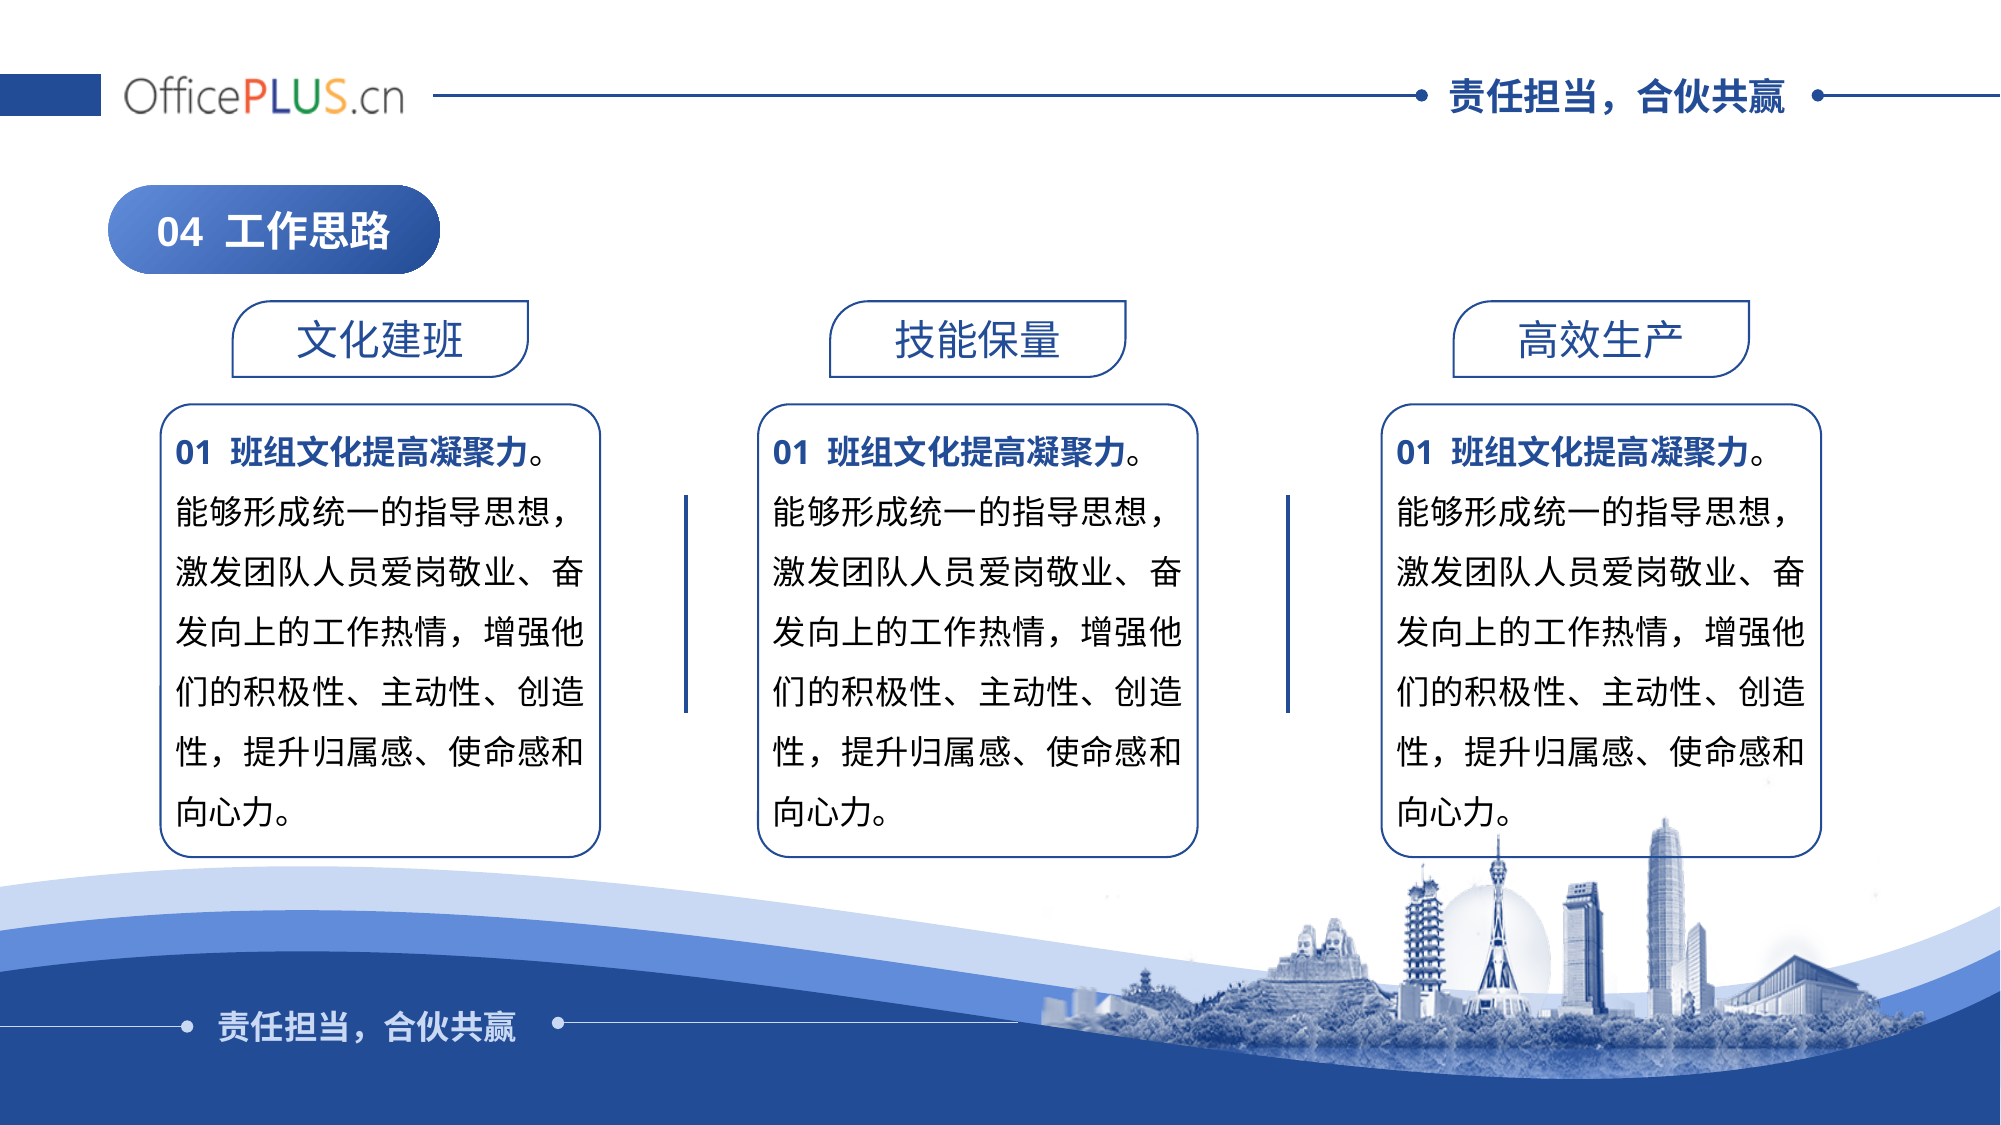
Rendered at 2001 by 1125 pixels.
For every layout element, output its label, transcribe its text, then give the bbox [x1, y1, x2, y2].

text_box 04 工作思路 [107, 184, 441, 275]
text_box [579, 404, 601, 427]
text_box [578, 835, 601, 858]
text_box [1380, 403, 1823, 859]
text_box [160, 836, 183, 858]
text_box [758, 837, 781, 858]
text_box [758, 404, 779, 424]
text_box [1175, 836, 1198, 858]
picture [124, 74, 413, 117]
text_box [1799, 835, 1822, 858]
text_box 文化建班 [231, 300, 529, 378]
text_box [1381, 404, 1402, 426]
text_box 技能保量 [829, 300, 1127, 378]
text_box 高效生产 [1452, 300, 1751, 378]
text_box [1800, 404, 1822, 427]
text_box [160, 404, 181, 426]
text_box [159, 403, 602, 859]
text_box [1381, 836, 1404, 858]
text_box [756, 403, 1199, 859]
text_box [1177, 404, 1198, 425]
